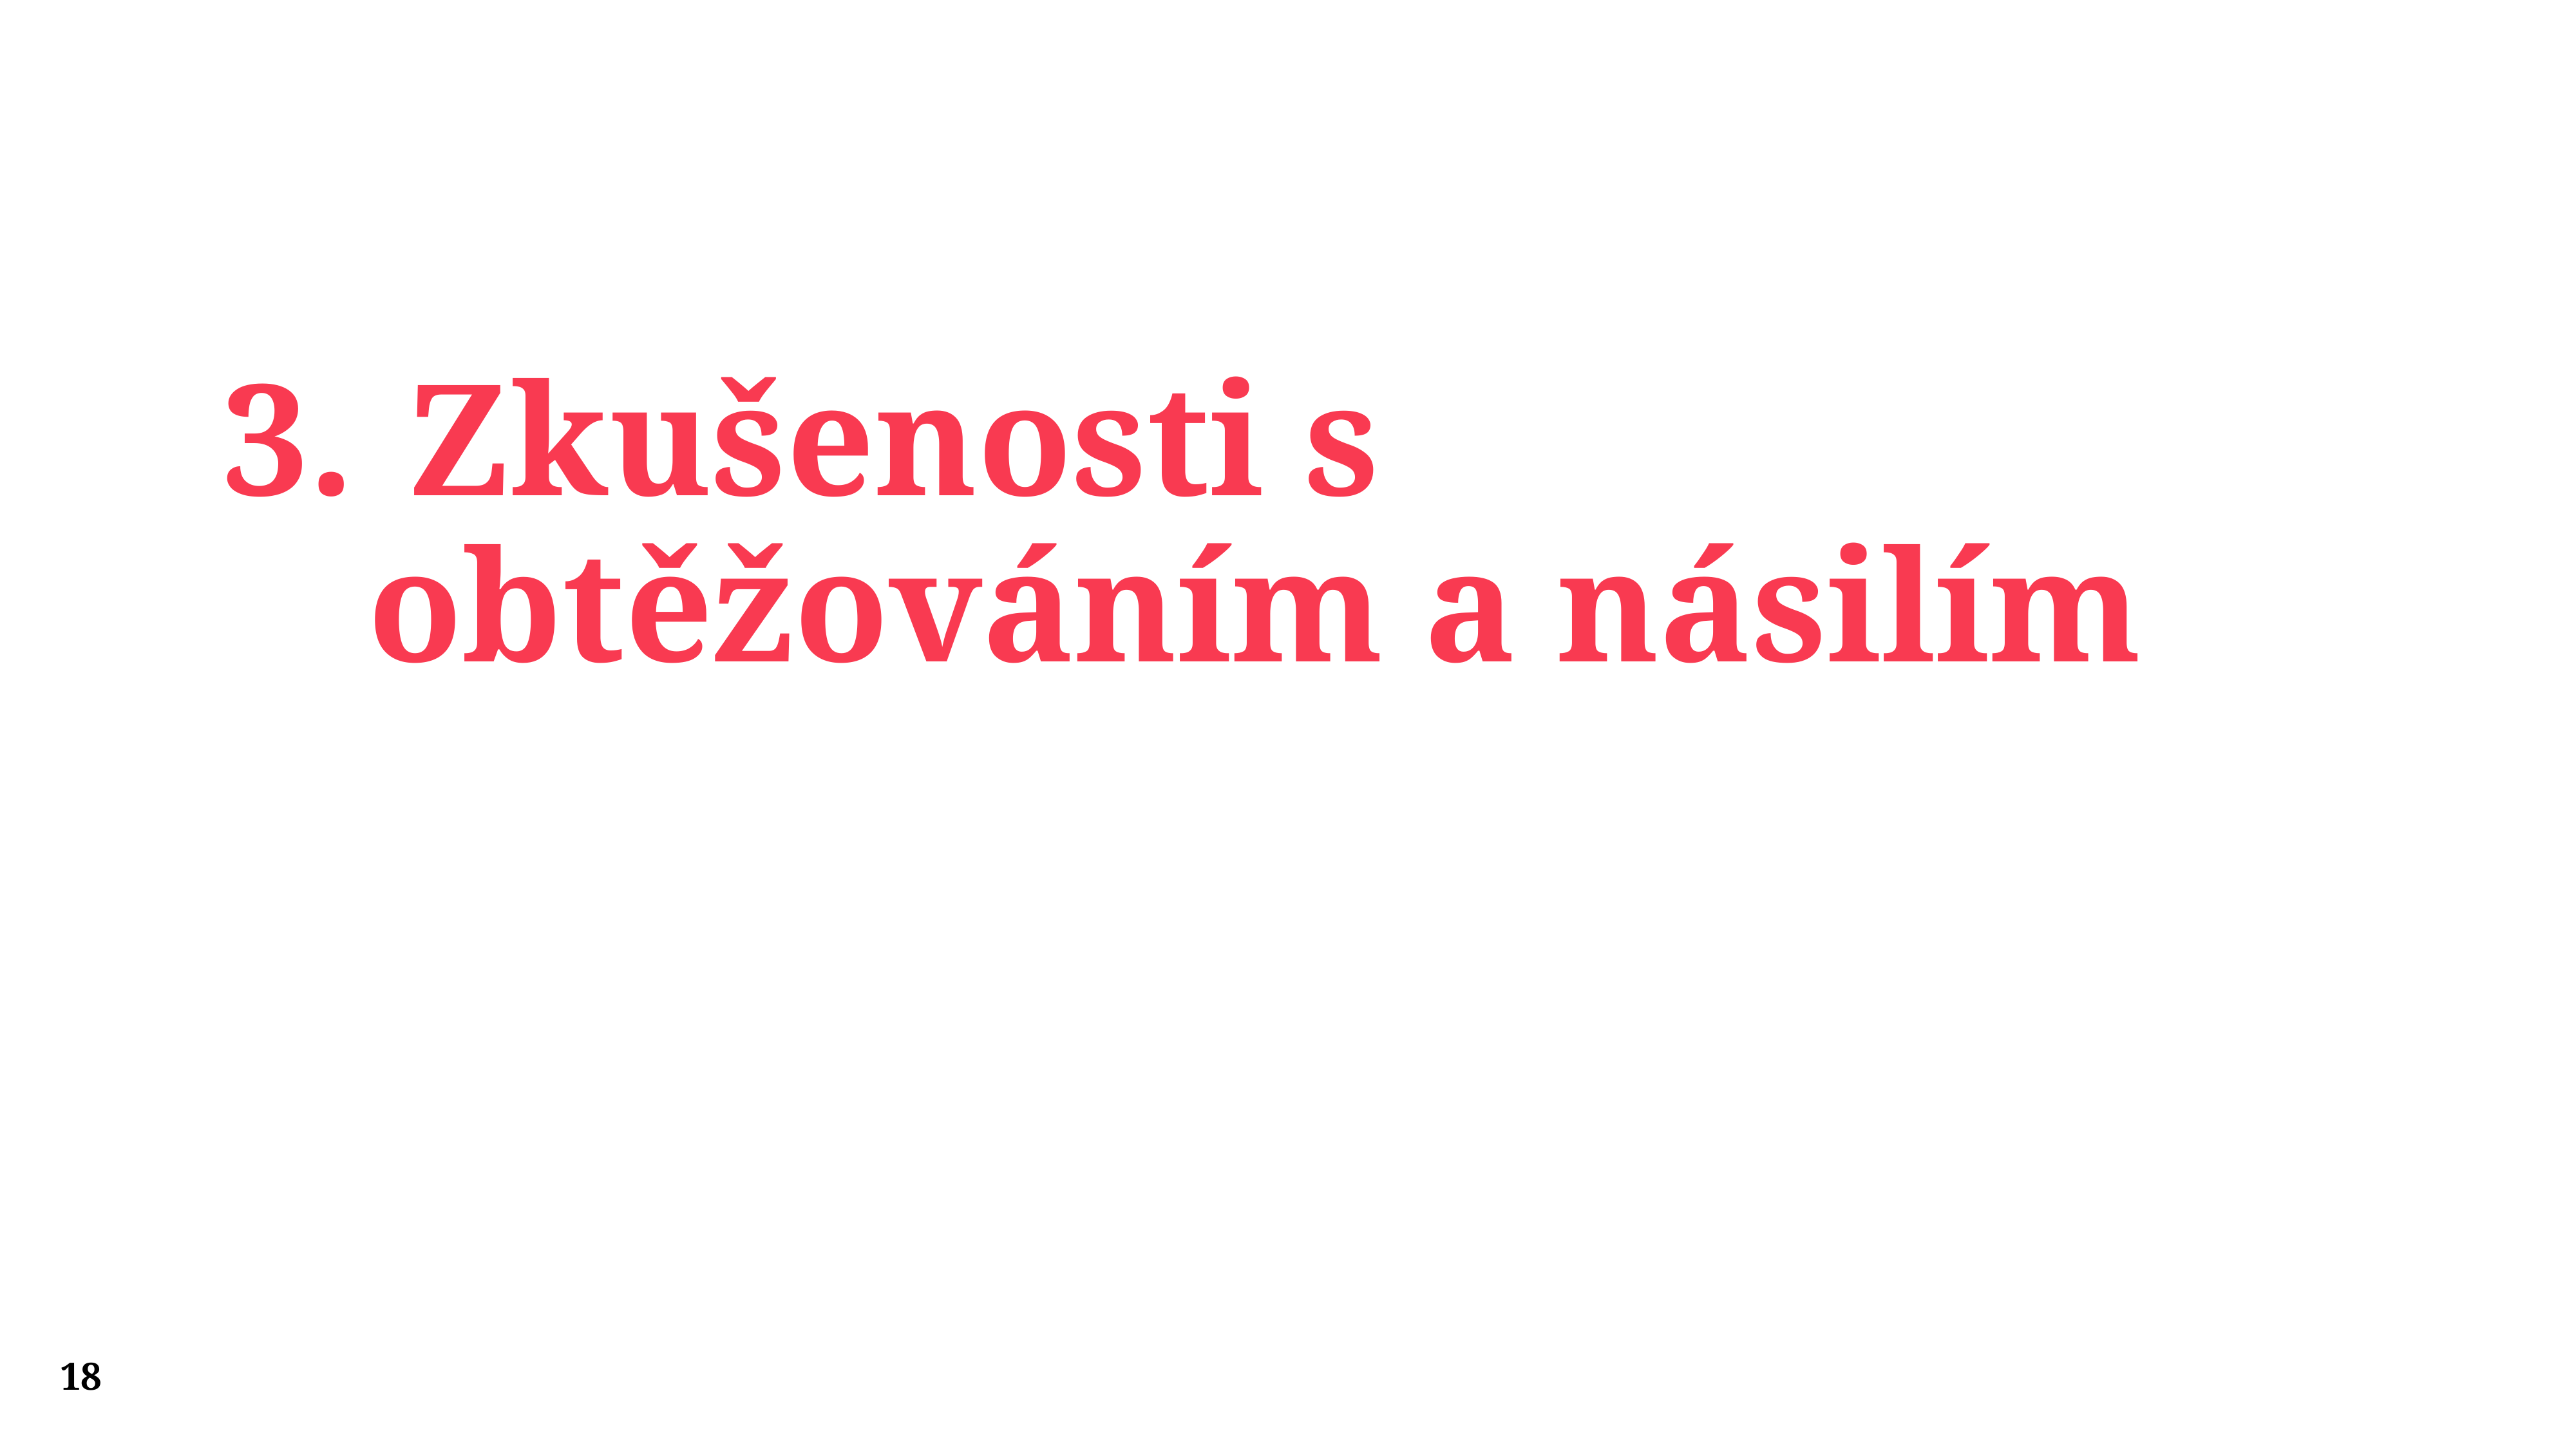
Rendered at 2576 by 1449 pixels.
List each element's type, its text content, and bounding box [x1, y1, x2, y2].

title Zkušenosti s obtěžováním a násilím [223, 502, 2405, 696]
slide_number 18 [31, 1340, 112, 1417]
